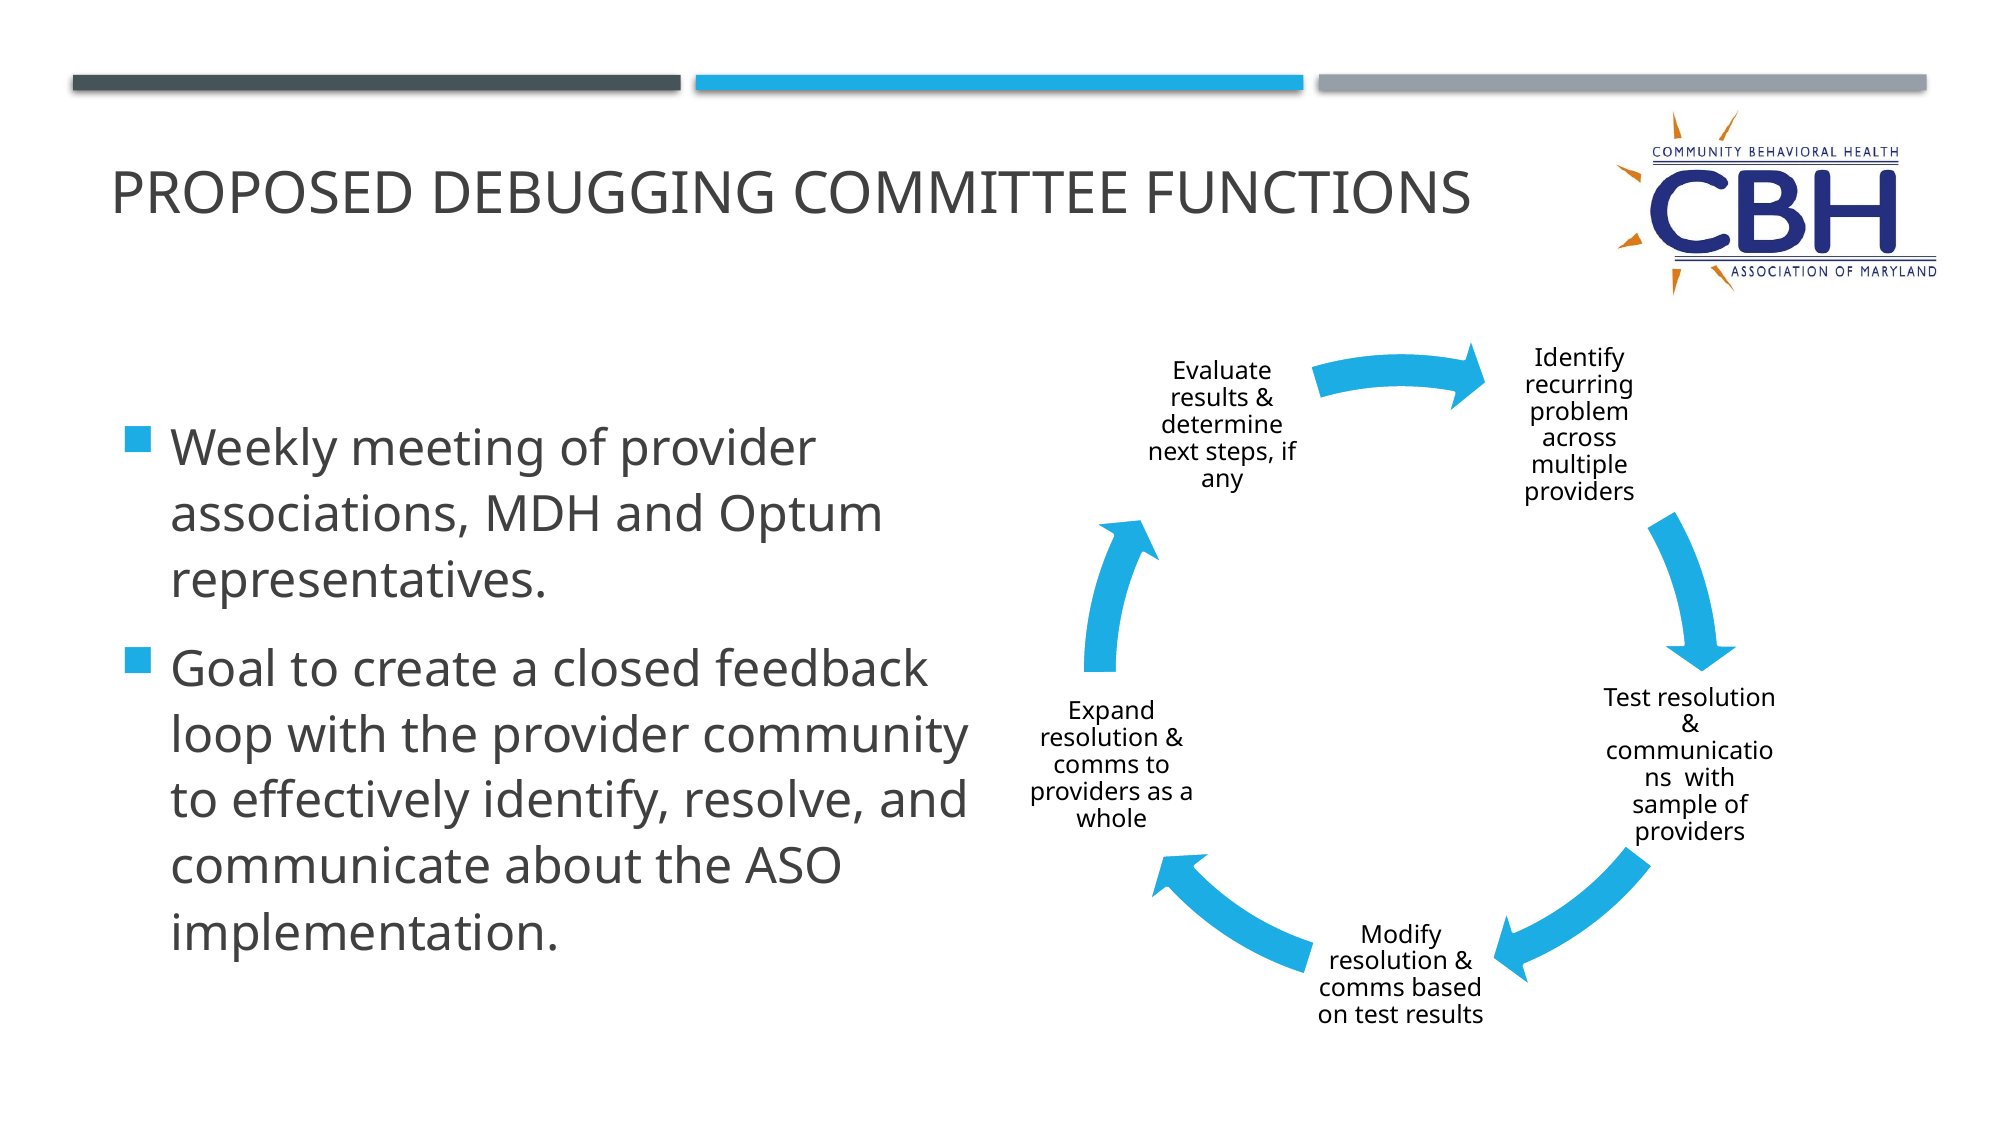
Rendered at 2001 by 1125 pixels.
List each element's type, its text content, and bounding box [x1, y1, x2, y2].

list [896, 327, 1906, 1068]
title Proposed Debugging Committee functions [95, 115, 1610, 233]
text_box Weekly meeting of provider associations, MDH and Optum representatives. Goal to create a closed feedback loop with the provider community to effectively identify, resolve, and communicate about the ASO implementation. [105, 386, 890, 983]
picture [1615, 109, 1945, 329]
